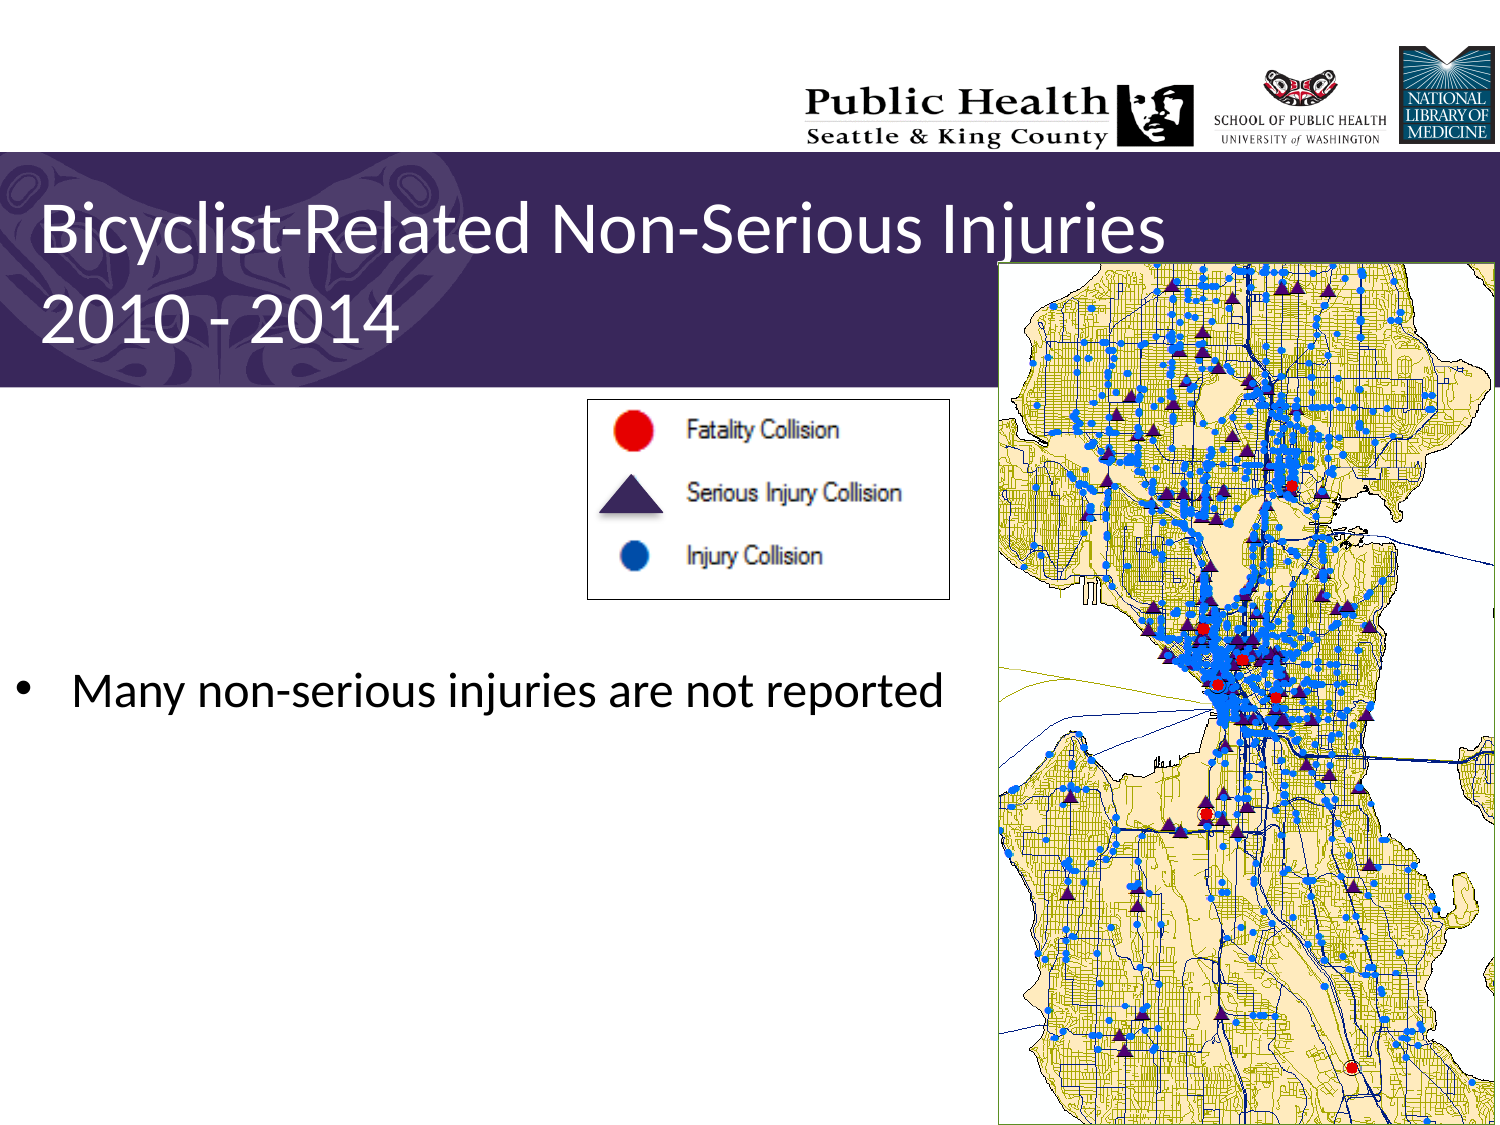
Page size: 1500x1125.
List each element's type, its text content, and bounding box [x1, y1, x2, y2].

picture [998, 262, 1496, 1125]
title Bicyclist-Related Non-Serious Injuries 2010 - 2014 [24, 149, 1463, 388]
text_box Many non-serious injuries are not reported [0, 649, 993, 785]
picture [587, 399, 951, 601]
picture [1399, 46, 1495, 145]
picture [799, 81, 1198, 151]
picture [1212, 68, 1388, 146]
